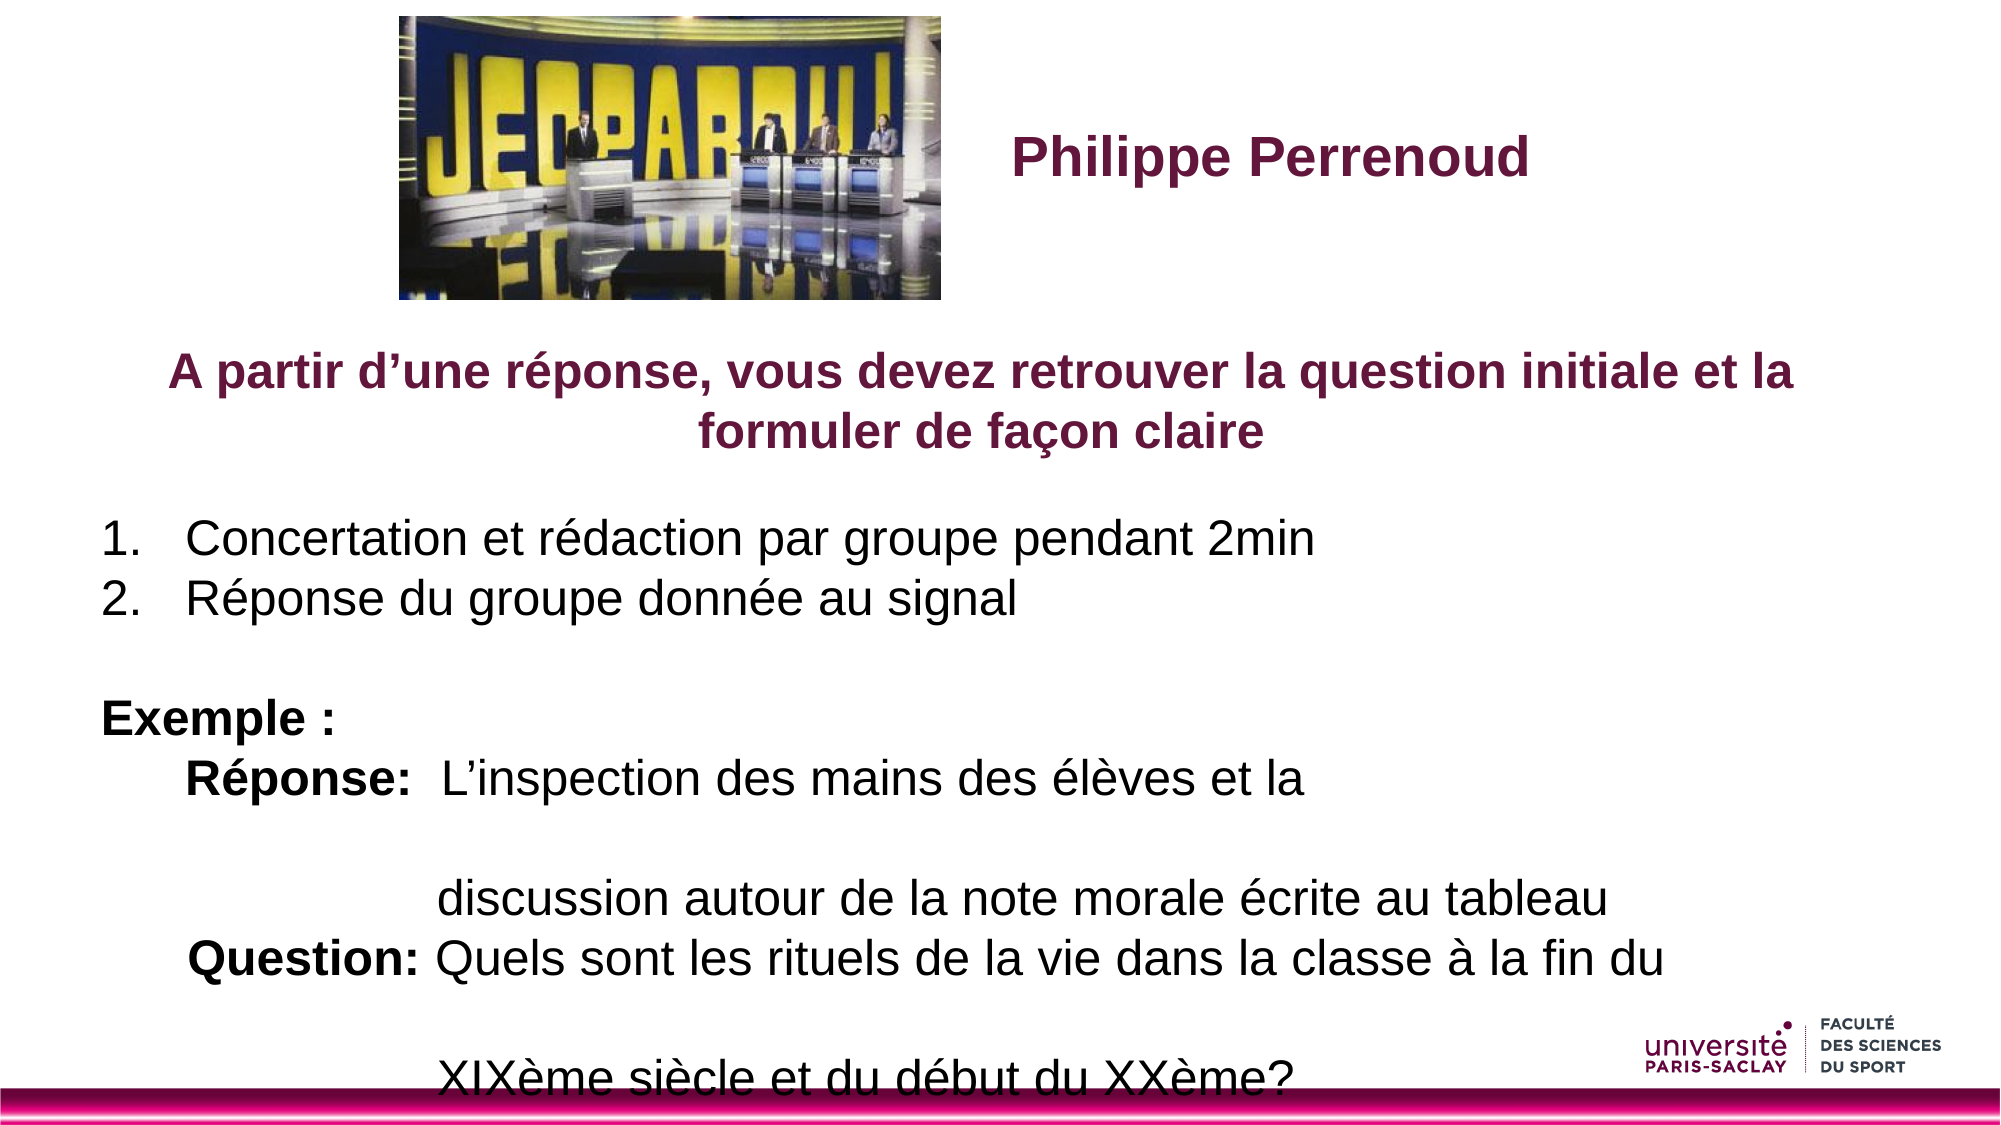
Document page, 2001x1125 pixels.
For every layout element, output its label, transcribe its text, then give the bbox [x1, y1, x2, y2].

picture [399, 16, 941, 300]
text_box Concertation et rédaction par groupe pendant 2min Réponse du groupe donnée au signal Exemple : Réponse: L’inspection des mains des élèves et la discussion autour de la note morale écrite au tableau Question: Quels sont les rituels de la vie dans la classe à la fin du XIXème siècle et du début du XXème? [85, 498, 1795, 1114]
title Philippe Perrenoud [981, 98, 1601, 219]
text_box A partir d’une réponse, vous devez retrouver la question initiale et la formuler de façon claire [54, 330, 1909, 466]
picture [1795, 1007, 1984, 1086]
picture [2, 1089, 1998, 1124]
